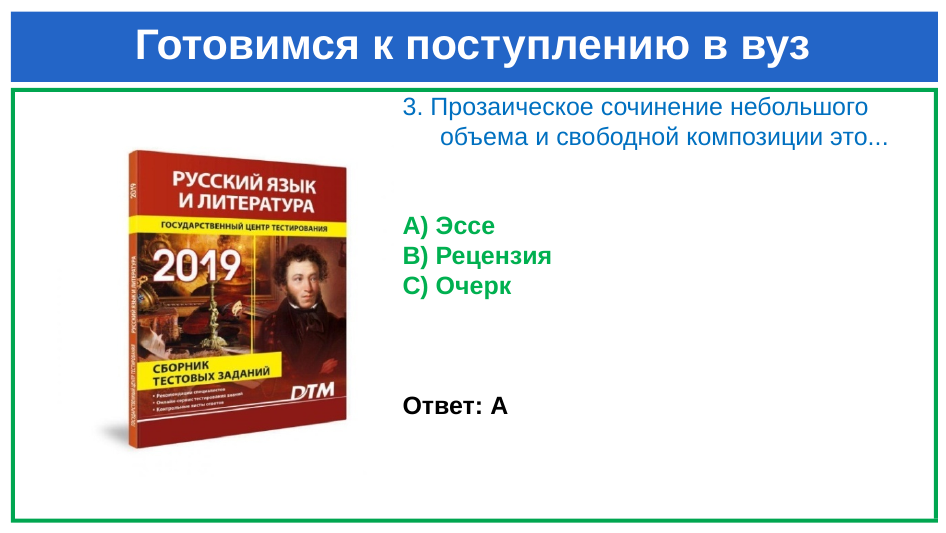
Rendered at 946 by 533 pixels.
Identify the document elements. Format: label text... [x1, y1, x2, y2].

title Готовимся к поступлению в вуз [49, 16, 897, 69]
list 3. Прозаическое сочинение небольшого объема и свободной композиции это... А) Эссе В) Рецензия С) Очерк Ответ: A [402, 90, 919, 515]
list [50, 125, 394, 477]
